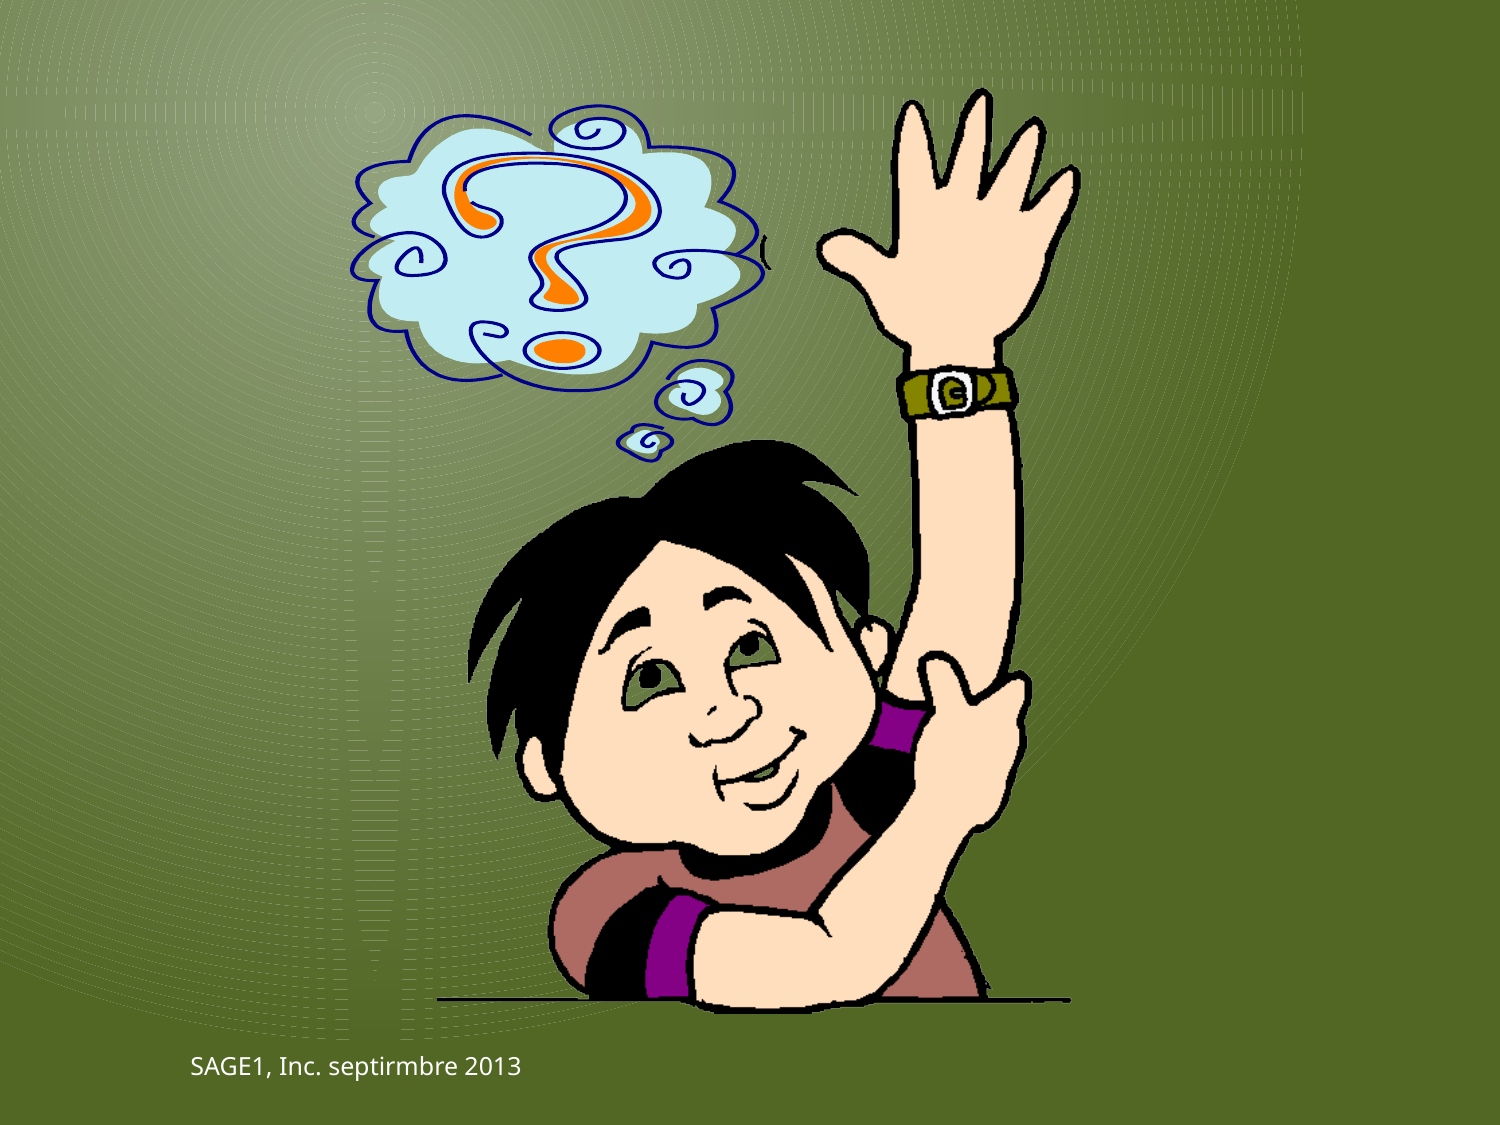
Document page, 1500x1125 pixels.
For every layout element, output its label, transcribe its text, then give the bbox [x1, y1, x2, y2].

picture [349, 74, 1096, 1014]
footer SAGE1, Inc. septirmbre 2013 [175, 1042, 1013, 1103]
